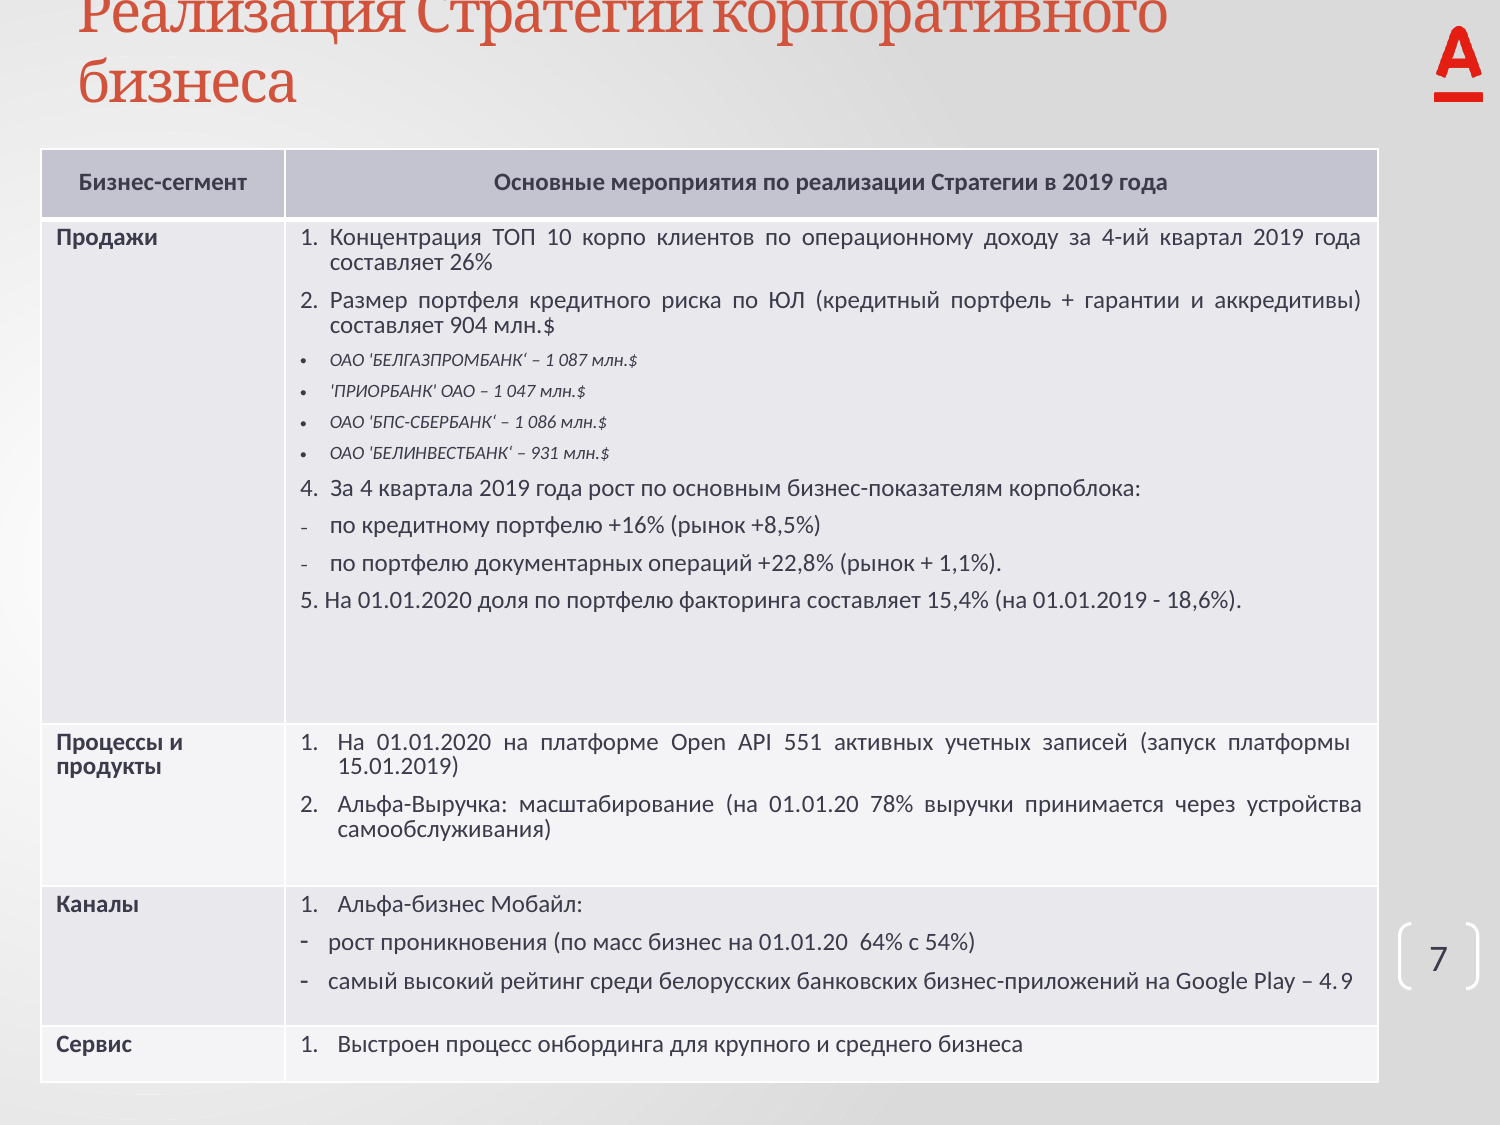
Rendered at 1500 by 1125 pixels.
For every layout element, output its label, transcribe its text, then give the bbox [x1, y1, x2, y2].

text_box Реализация Стратегии корпоративного бизнеса [62, 22, 1411, 122]
table_header Бизнес-сегмент [42, 150, 284, 217]
table_cell Процессы и продукты [42, 725, 284, 885]
table_cell Альфа-бизнес Мобайл: рост проникновения (по масс бизнес на 01.01.20 64% с 54%) самый высокий рейтинг среди белорусских банковских бизнес-приложений на Google Play – 4.9 [286, 887, 1377, 1025]
table_cell Каналы [42, 887, 284, 1025]
picture [1433, 26, 1483, 103]
table_cell Концентрация ТОП 10 корпо клиентов по операционному доходу за 4-ий квартал 2019 года составляет 26% Размер портфеля кредитного риска по ЮЛ (кредитный портфель + гарантии и аккредитивы) составляет 904 млн.$ ОАО 'БЕЛГАЗПРОМБАНК‘ – 1 087 млн.$ 'ПРИОРБАНК' ОАО – 1 047 млн.$ ОАО 'БПС-СБЕРБАНК‘ – 1 086 млн.$ ОАО 'БЕЛИНВЕСТБАНК‘ – 931 млн.$ 4. За 4 квартала 2019 года рост по основным бизнес-показателям корпоблока: по кредитному портфелю +16% (рынок +8,5%) по портфелю документарных операций +22,8% (рынок + 1,1%). 5. На 01.01.2020 доля по портфелю факторинга составляет 15,4% (на 01.01.2019 - 18,6%). [286, 222, 1377, 723]
table_cell Выстроен процесс онбординга для крупного и среднего бизнеса [286, 1027, 1377, 1081]
table_cell На 01.01.2020 на платформе Open API 551 активных учетных записей (запуск платформы 15.01.2019) Альфа-Выручка: масштабирование (на 01.01.20 78% выручки принимается через устройства самообслуживания) [286, 725, 1377, 885]
table_cell Сервис [42, 1027, 284, 1081]
slide_number 7 [1398, 922, 1480, 991]
table_header Основные мероприятия по реализации Стратегии в 2019 года [286, 150, 1377, 217]
table_cell Продажи [42, 222, 284, 723]
